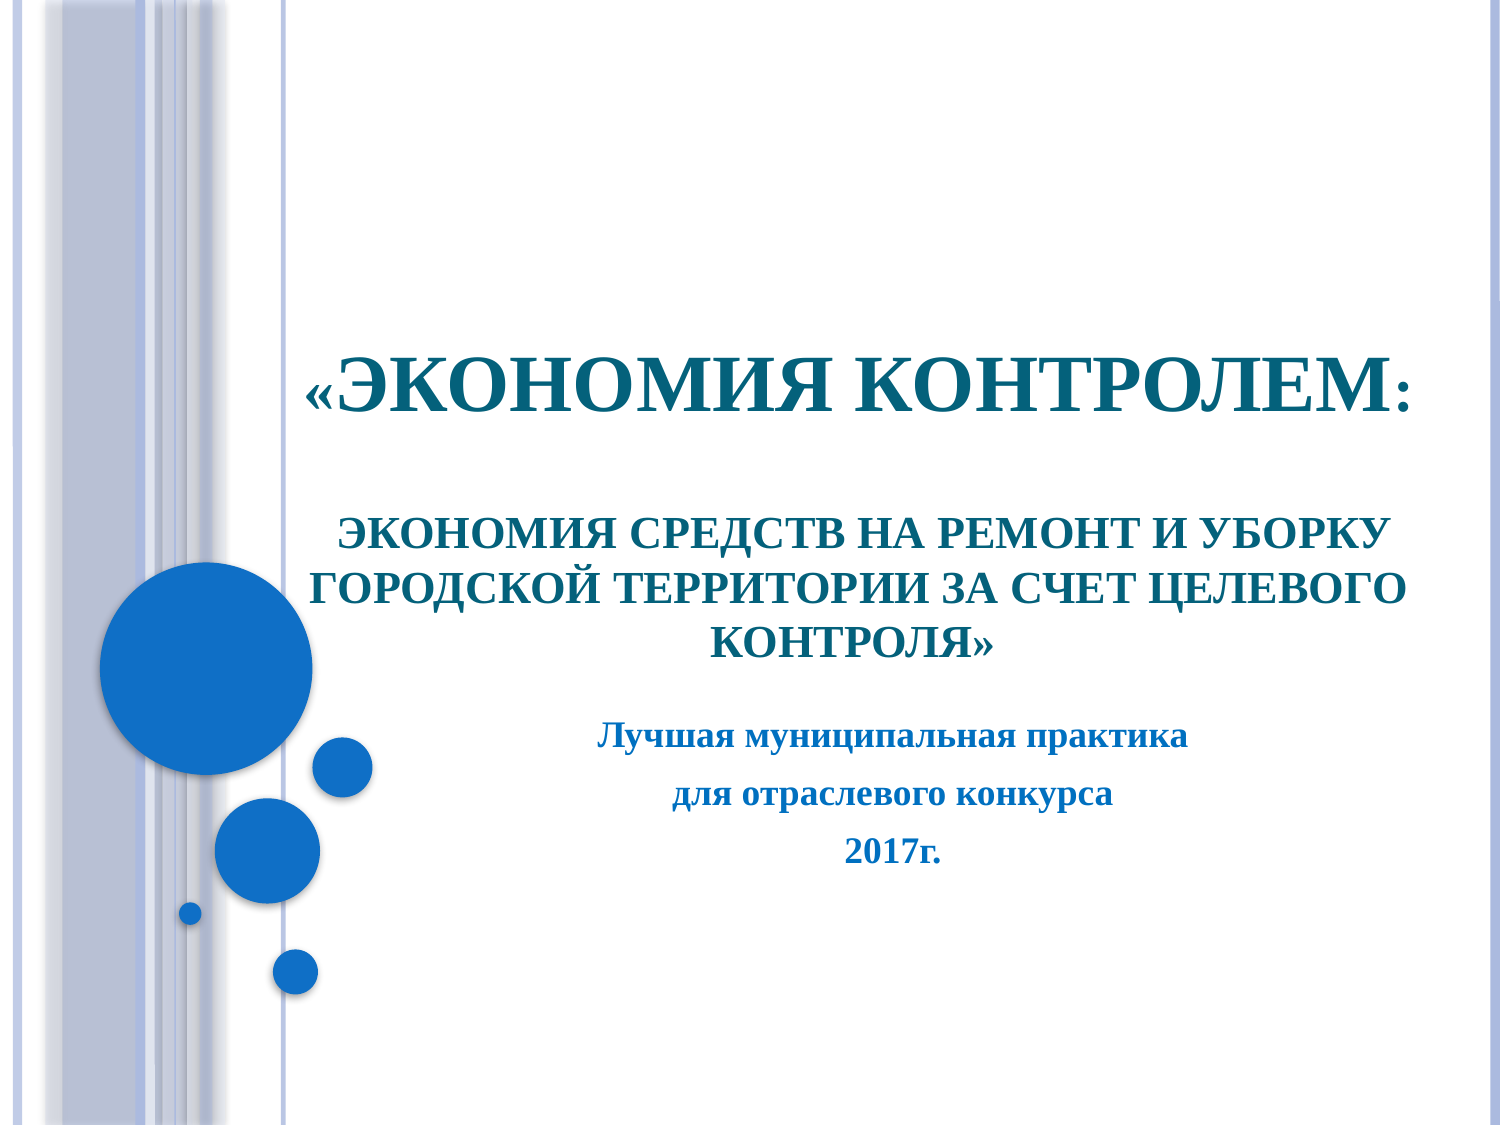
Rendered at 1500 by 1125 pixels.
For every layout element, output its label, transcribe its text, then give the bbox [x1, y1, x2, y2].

title «Экономия контролем: экономия средств на ремонт и уборку городской территории за счет целевого контроля» [217, 292, 1500, 675]
subtitle Лучшая муниципальная практика для отраслевого конкурса 2017г. [386, 703, 1400, 929]
